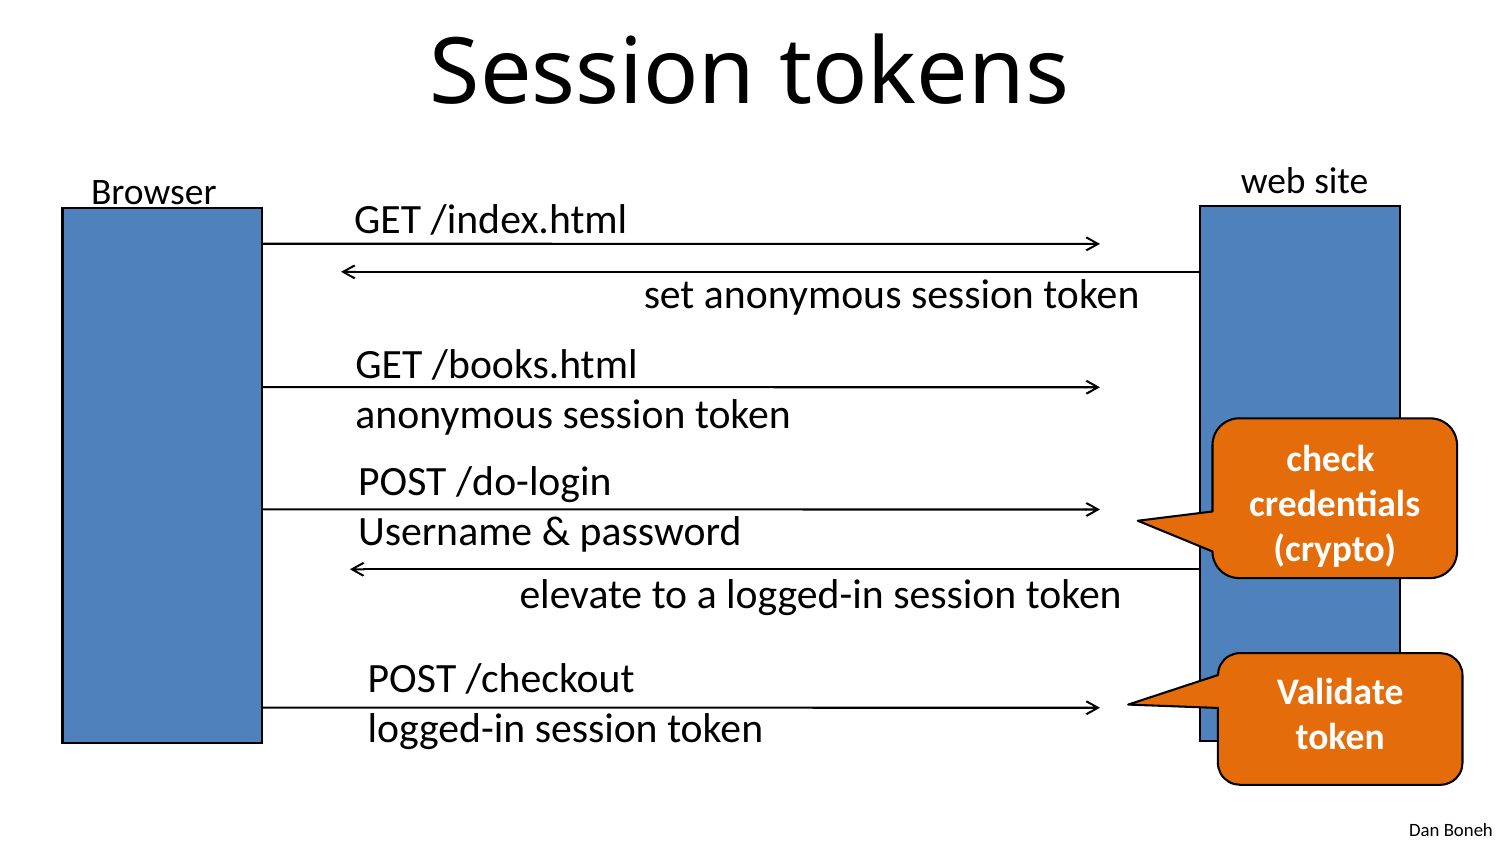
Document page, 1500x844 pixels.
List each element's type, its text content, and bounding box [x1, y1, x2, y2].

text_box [262, 642, 1101, 760]
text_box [62, 159, 263, 743]
text_box check credentials (crypto) [1204, 418, 1458, 579]
text_box [1200, 206, 1400, 512]
title Session tokens [75, 0, 1425, 138]
text_box [1200, 708, 1217, 741]
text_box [262, 446, 1201, 626]
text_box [262, 328, 1101, 446]
text_box [1200, 549, 1400, 680]
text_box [262, 184, 1201, 326]
text_box web site [1226, 148, 1384, 209]
text_box Validate token [1128, 653, 1463, 785]
